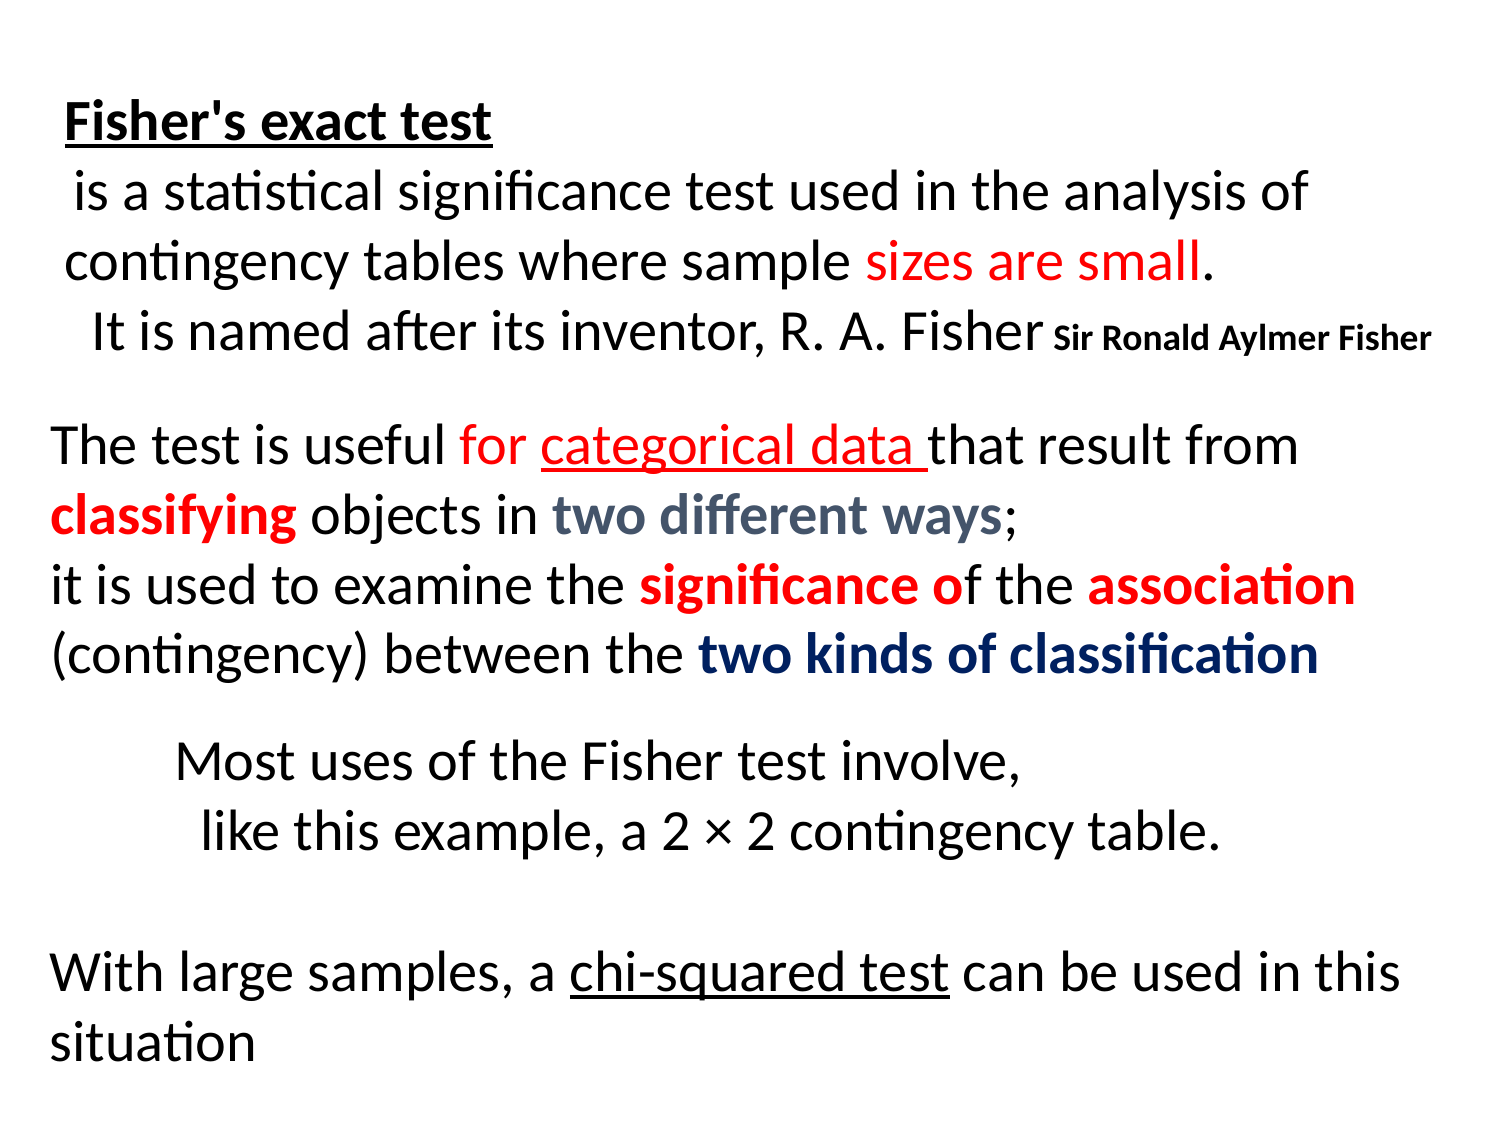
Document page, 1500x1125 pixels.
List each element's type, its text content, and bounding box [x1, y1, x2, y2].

text_box Most uses of the Fisher test involve, like this example, a 2 × 2 contingency table. [159, 714, 1264, 870]
text_box With large samples, a chi-squared test can be used in this situation [35, 925, 1473, 1081]
text_box Fisher's exact test is a statistical significance test used in the analysis of contingency tables where sample sizes are small. It is named after its inventor, R. A. Fisher Sir Ronald Aylmer Fisher [50, 74, 1450, 370]
text_box The test is useful for categorical data that result from classifying objects in two different ways; it is used to examine the significance of the association (contingency) between the two kinds of classification [35, 398, 1500, 694]
